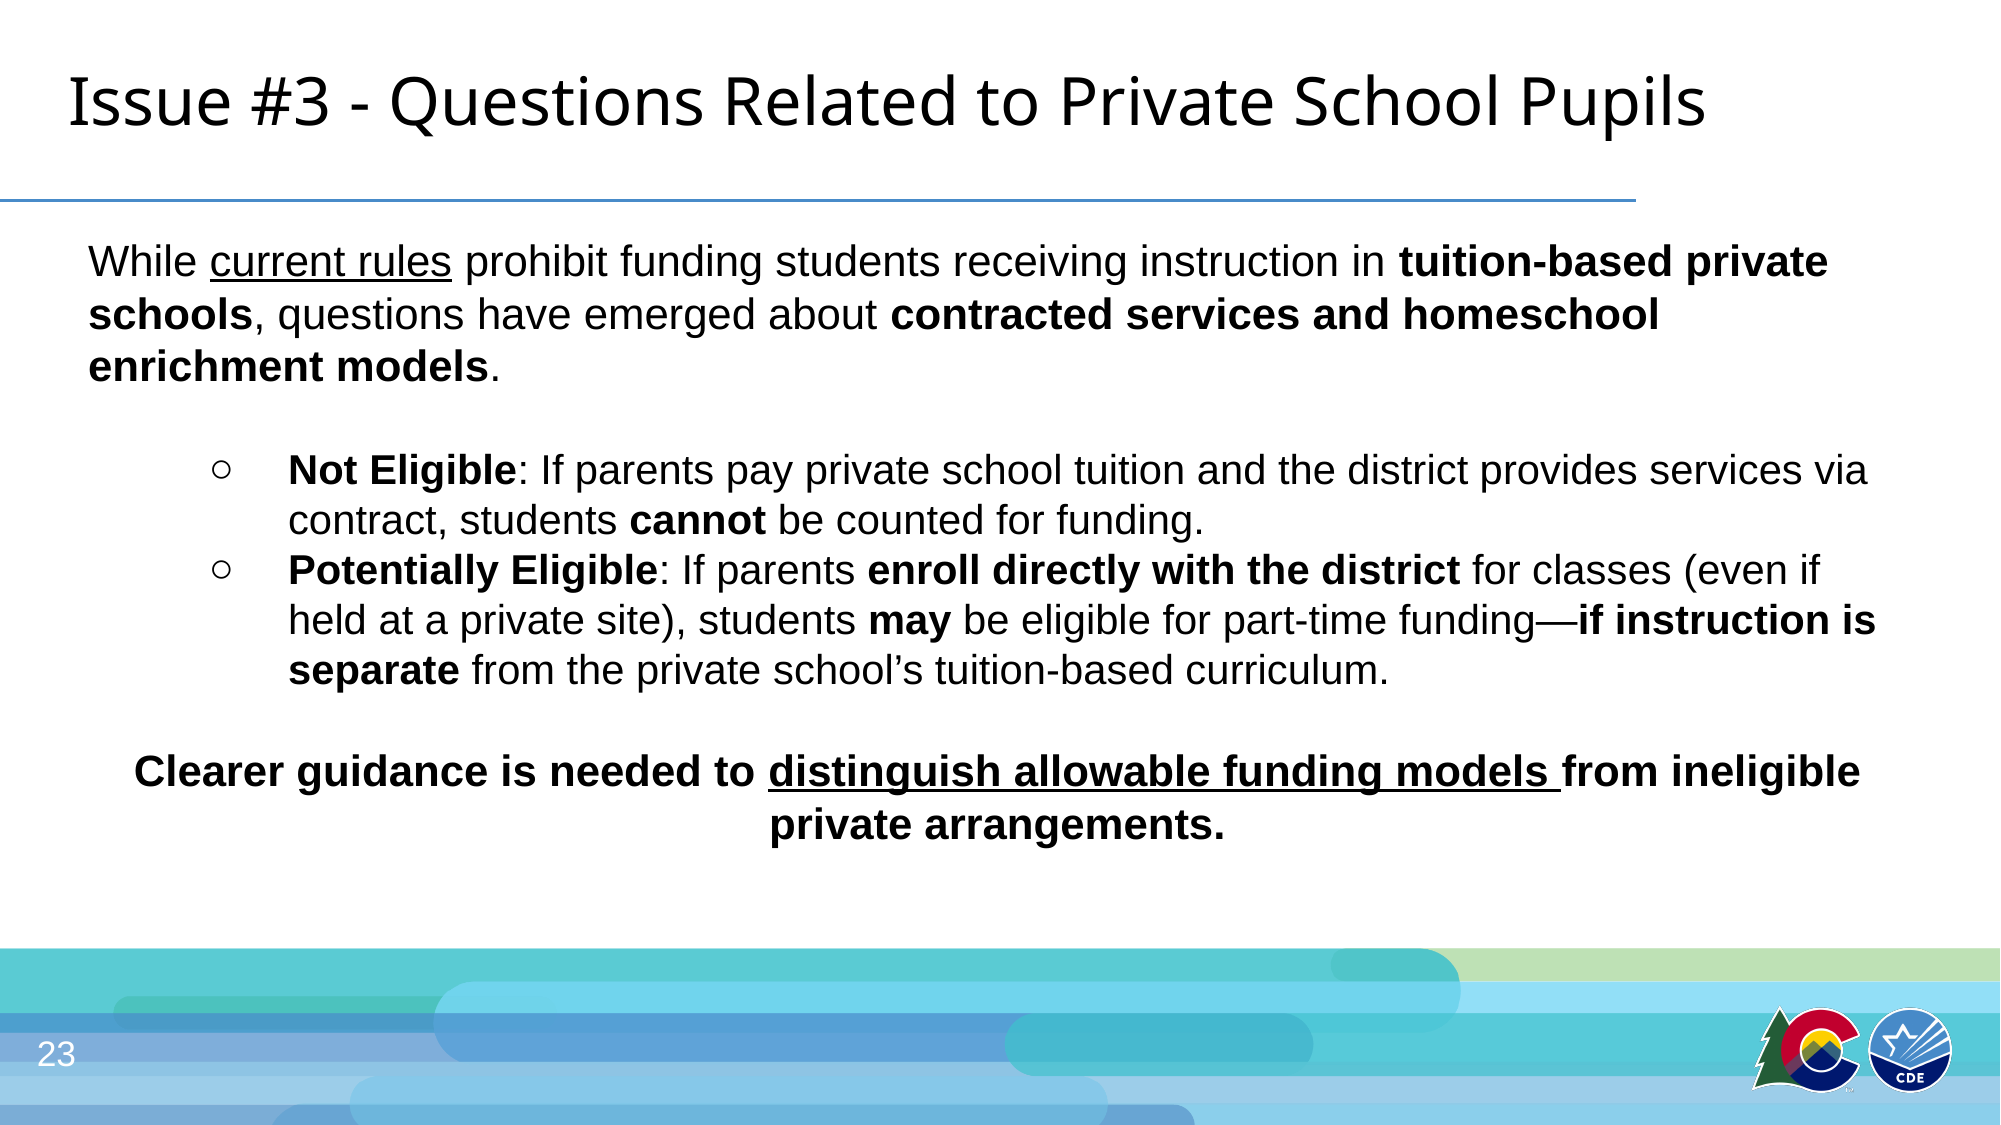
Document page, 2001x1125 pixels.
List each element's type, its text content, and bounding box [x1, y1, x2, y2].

title Issue #3 - Questions Related to Private School Pupils [68, 22, 1891, 186]
picture [0, 945, 2000, 1125]
list While current rules prohibit funding students receiving instruction in tuition-based private schools, questions have emerged about contracted services and homeschool enrichment models. Not Eligible: If parents pay private school tuition and the district provides services via contract, students cannot be counted for funding. Potentially Eligible: If parents enroll directly with the district for classes (even if held at a private site), students may be eligible for part-time funding—if instruction is separate from the private school’s tuition-based curriculum. Clearer guidance is needed to distinguish allowable funding models from ineligible private arrangements. [68, 212, 1927, 1002]
